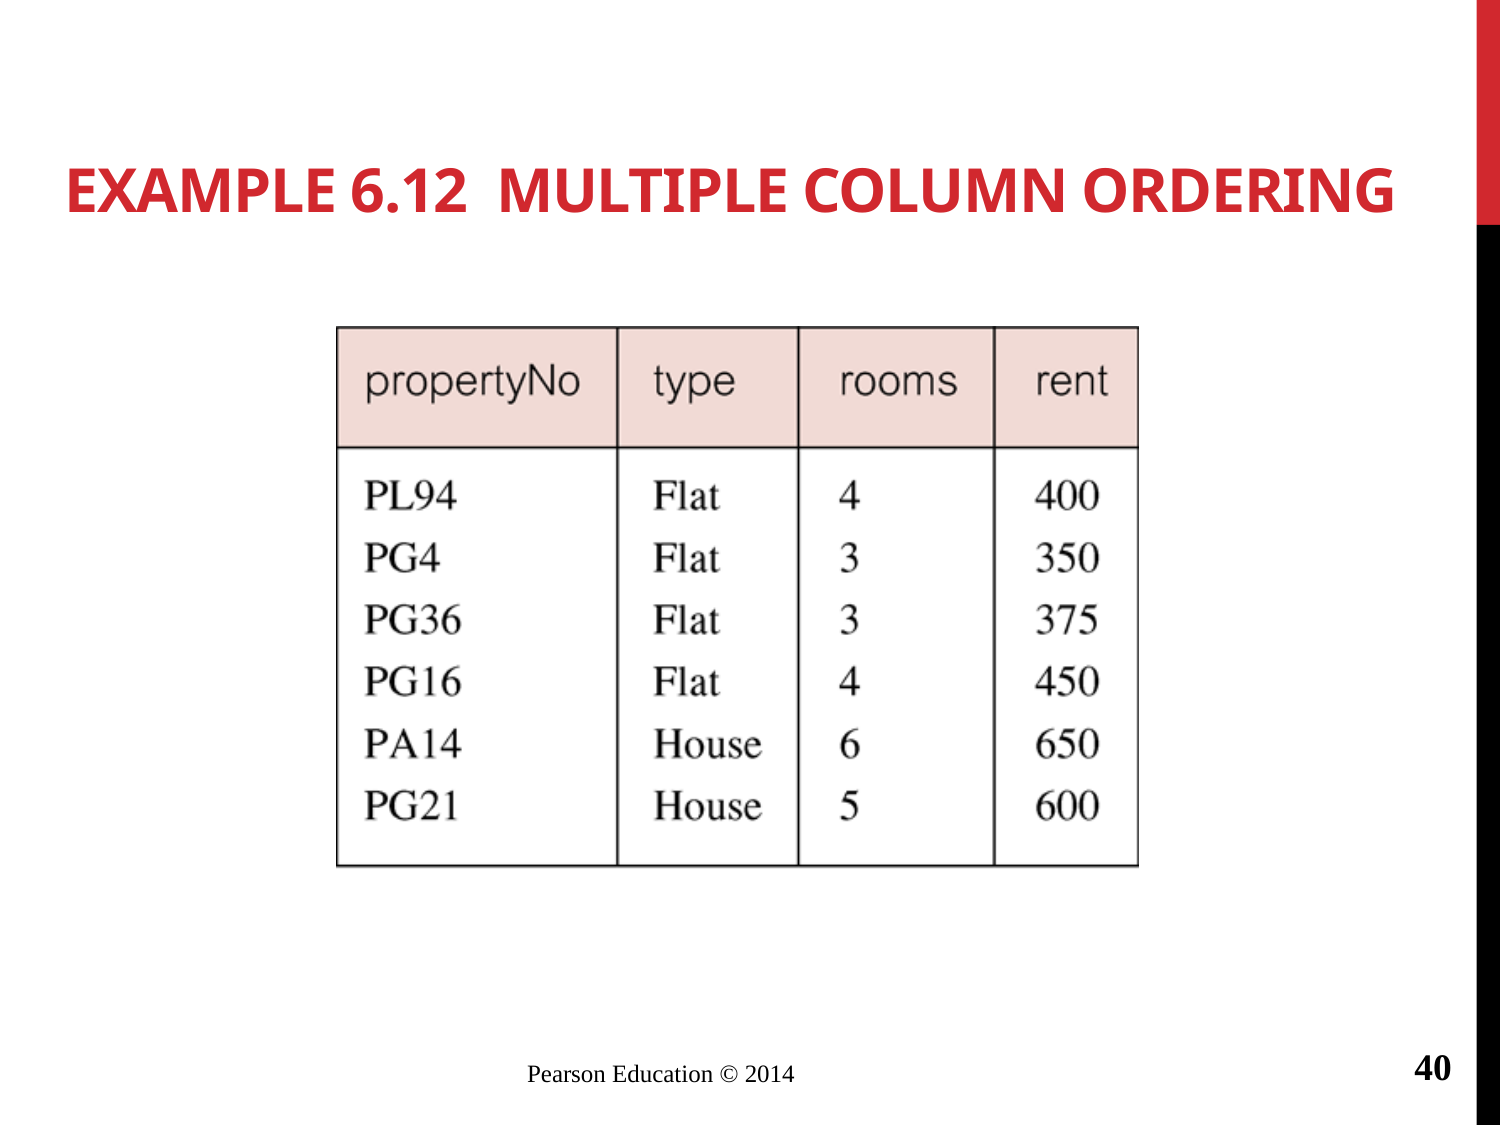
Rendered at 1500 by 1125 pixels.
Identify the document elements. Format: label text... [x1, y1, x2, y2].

picture [335, 325, 1139, 871]
text_box Pearson Education © 2014 [512, 1050, 1038, 1095]
title Example 6.12 Multiple Column Ordering [49, 140, 1425, 232]
text_box 40 [1399, 1035, 1500, 1111]
